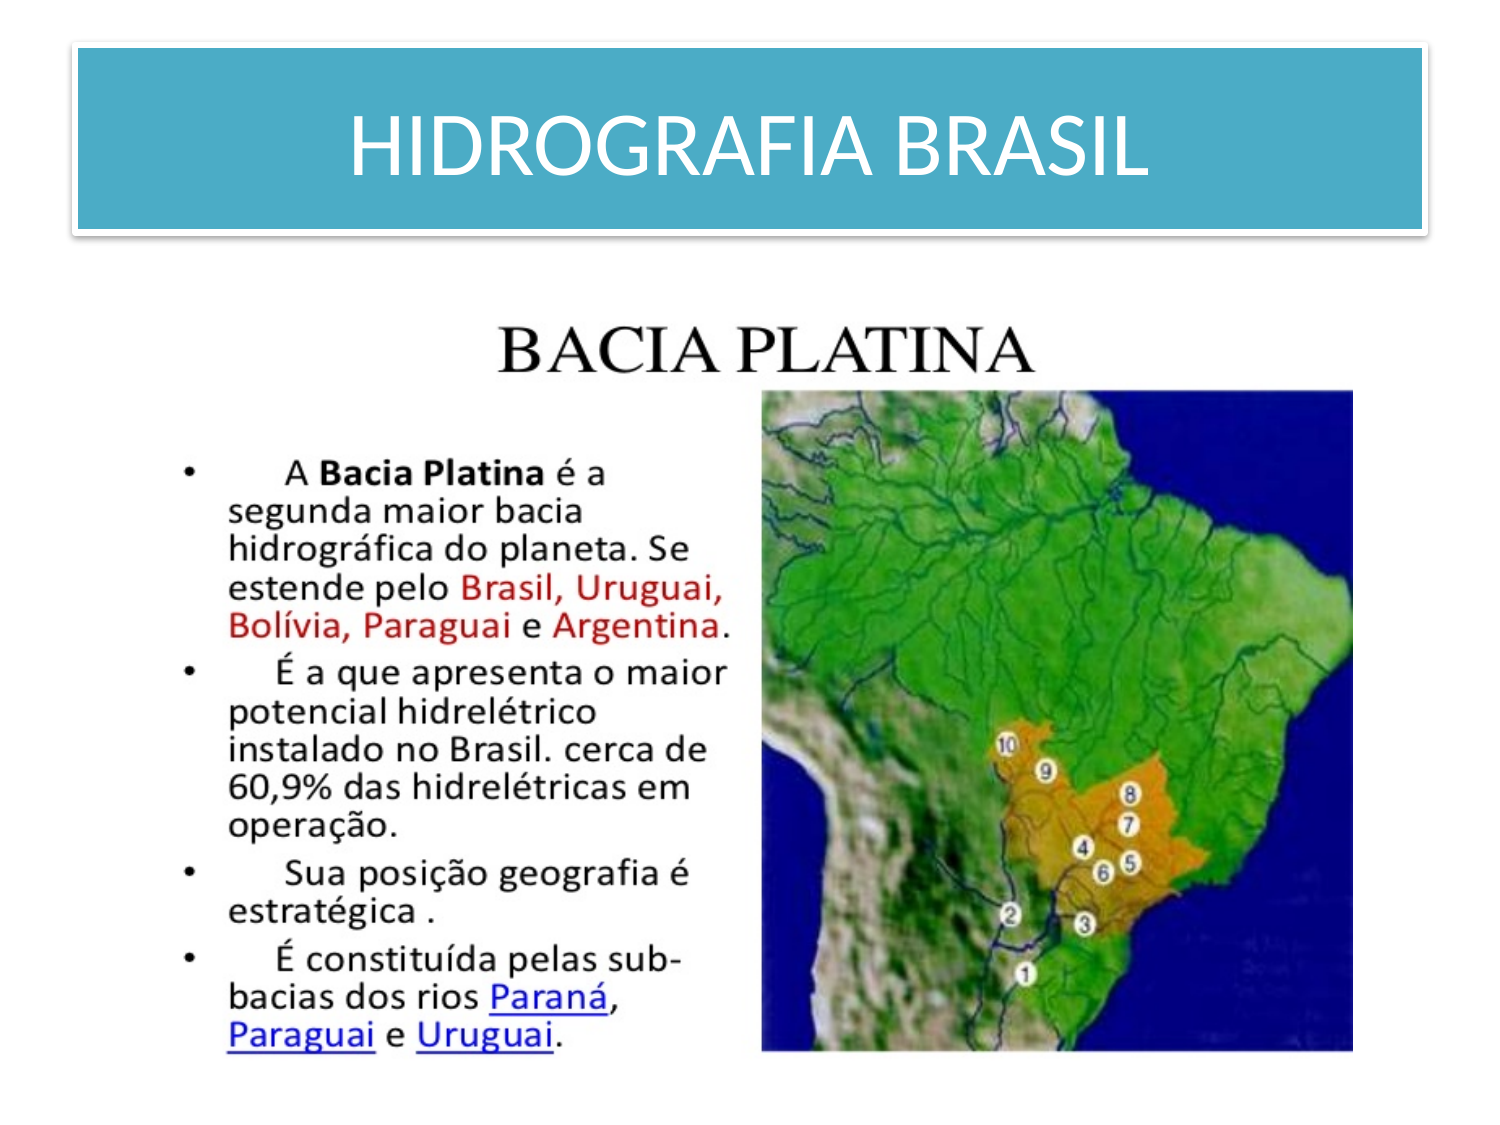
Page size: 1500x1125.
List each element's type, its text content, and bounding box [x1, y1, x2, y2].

title HIDROGRAFIA BRASIL [72, 42, 1428, 236]
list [170, 262, 1353, 1086]
